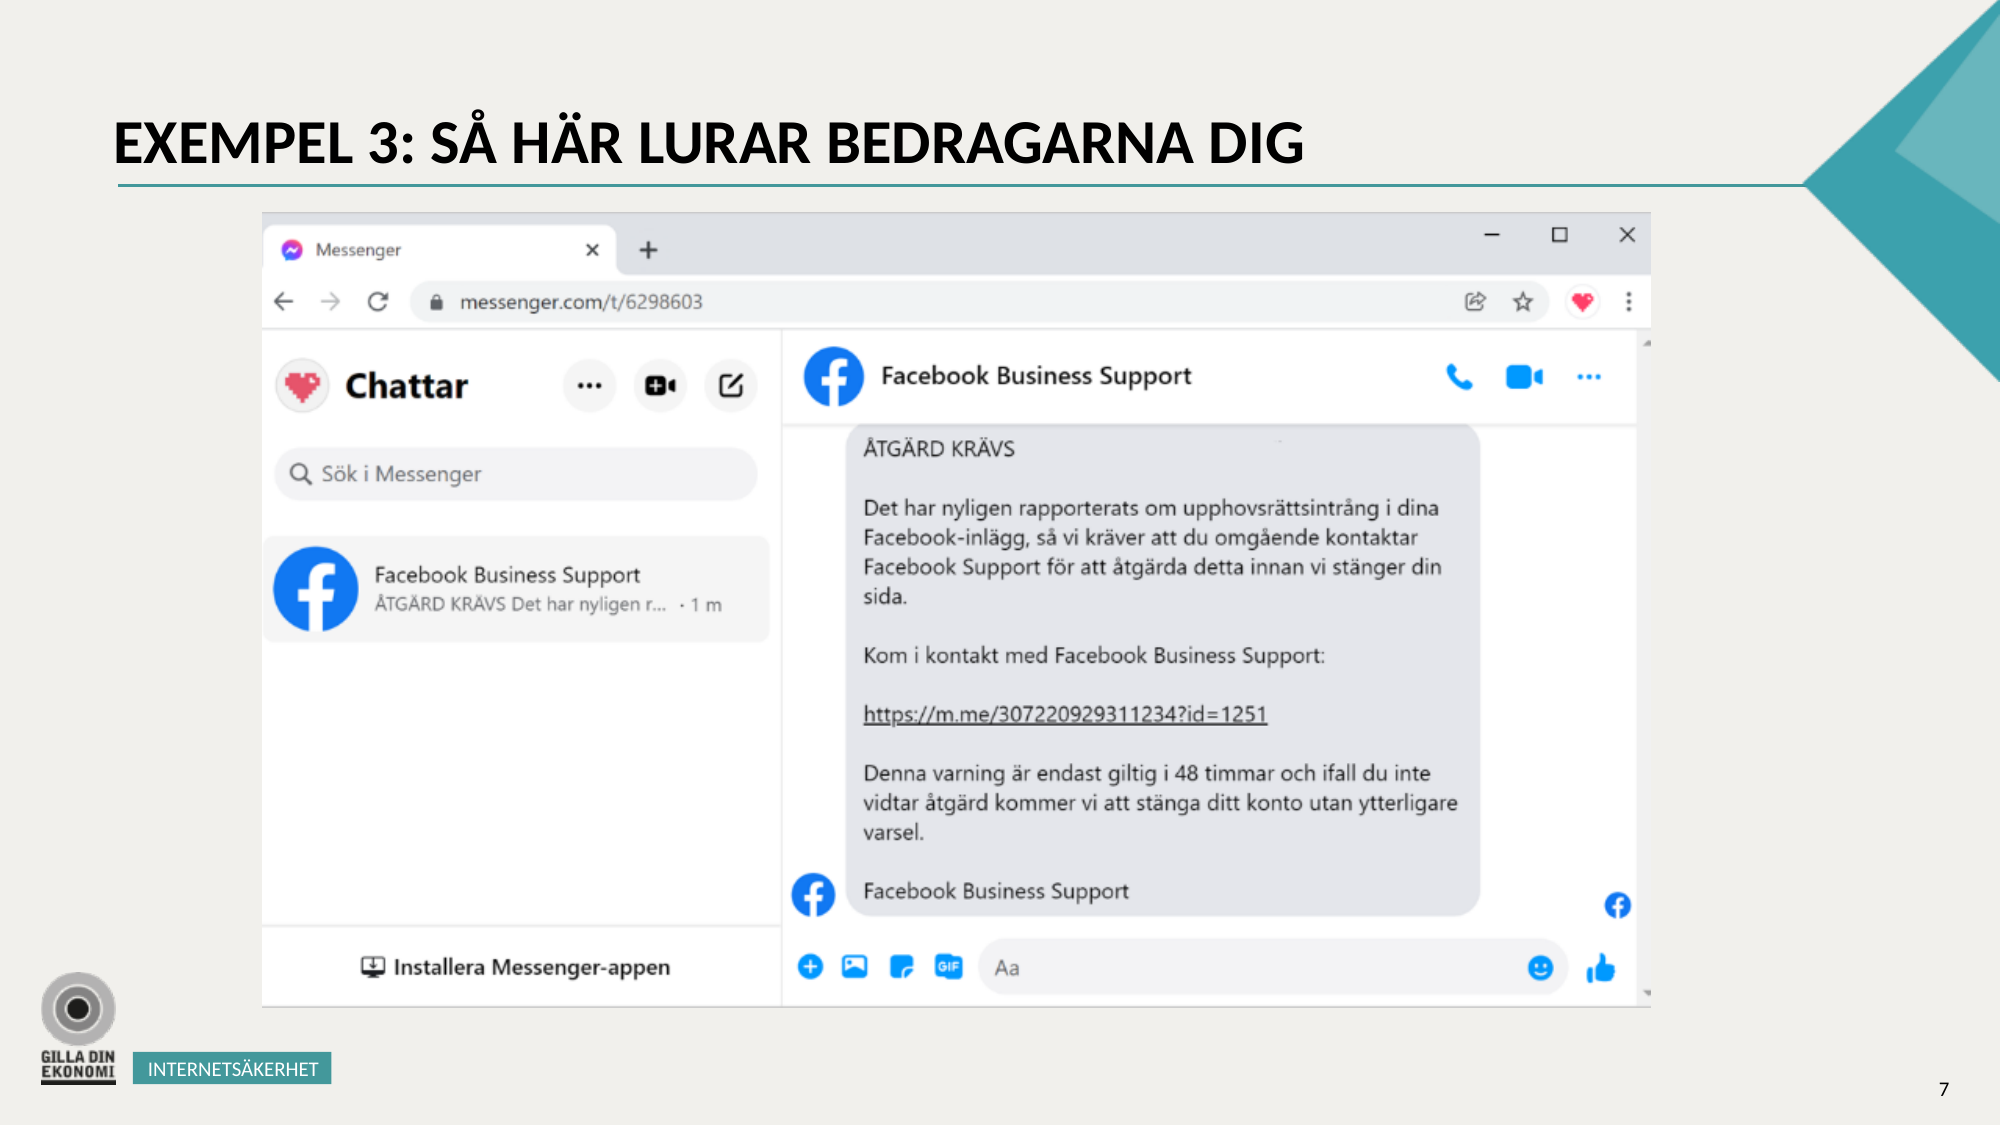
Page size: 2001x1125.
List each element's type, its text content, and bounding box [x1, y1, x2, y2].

picture [262, 0, 2000, 1008]
picture [41, 972, 116, 1085]
list INTERNETSÄKERHET [132, 1051, 332, 1085]
title EXEMPEL 3: SÅ HÄR LURAR BEDRAGARNA DIG [98, 101, 1931, 320]
